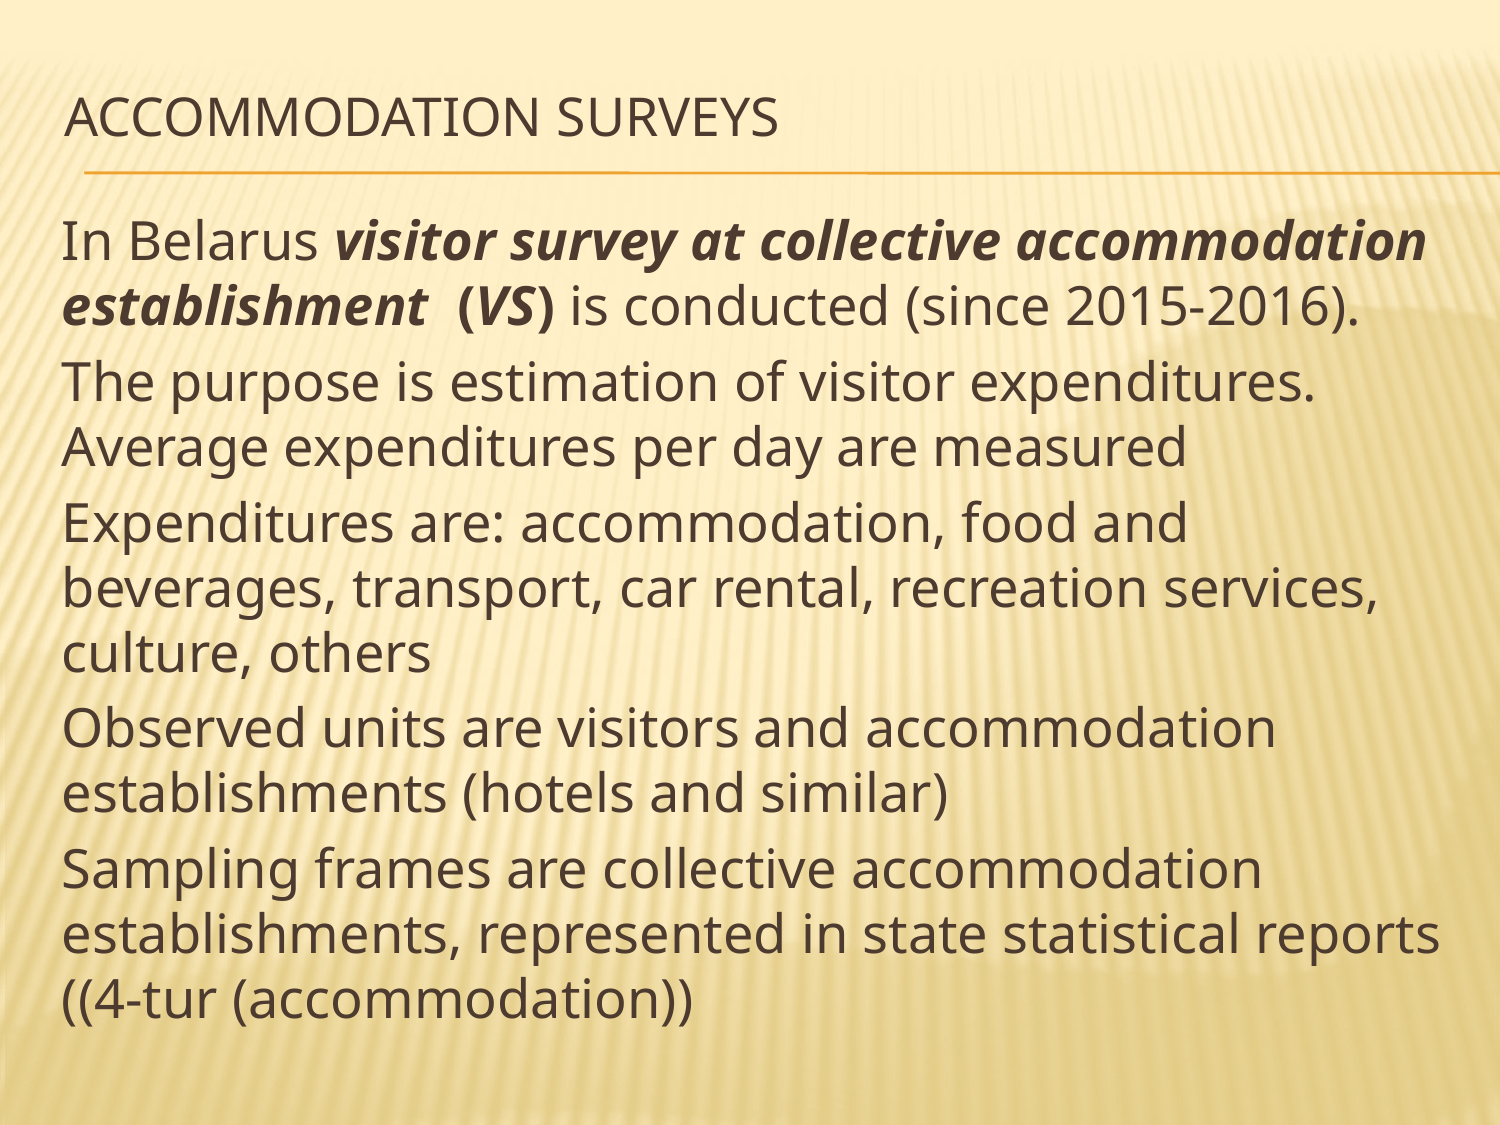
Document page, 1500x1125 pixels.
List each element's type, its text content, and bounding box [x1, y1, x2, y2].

list In Belarus visitor survey at collective accommodation establishment (VS) is conducted (since 2015-2016). The purpose is estimation of visitor expenditures. Average expenditures per day are measured Expenditures are: accommodation, food and beverages, transport, car rental, recreation services, culture, others Observed units are visitors and accommodation establishments (hotels and similar) Sampling frames are collective accommodation establishments, represented in state statistical reports ((4-tur (accommodation)) [46, 198, 1473, 1044]
title Accommodation surveys [50, 75, 1475, 213]
